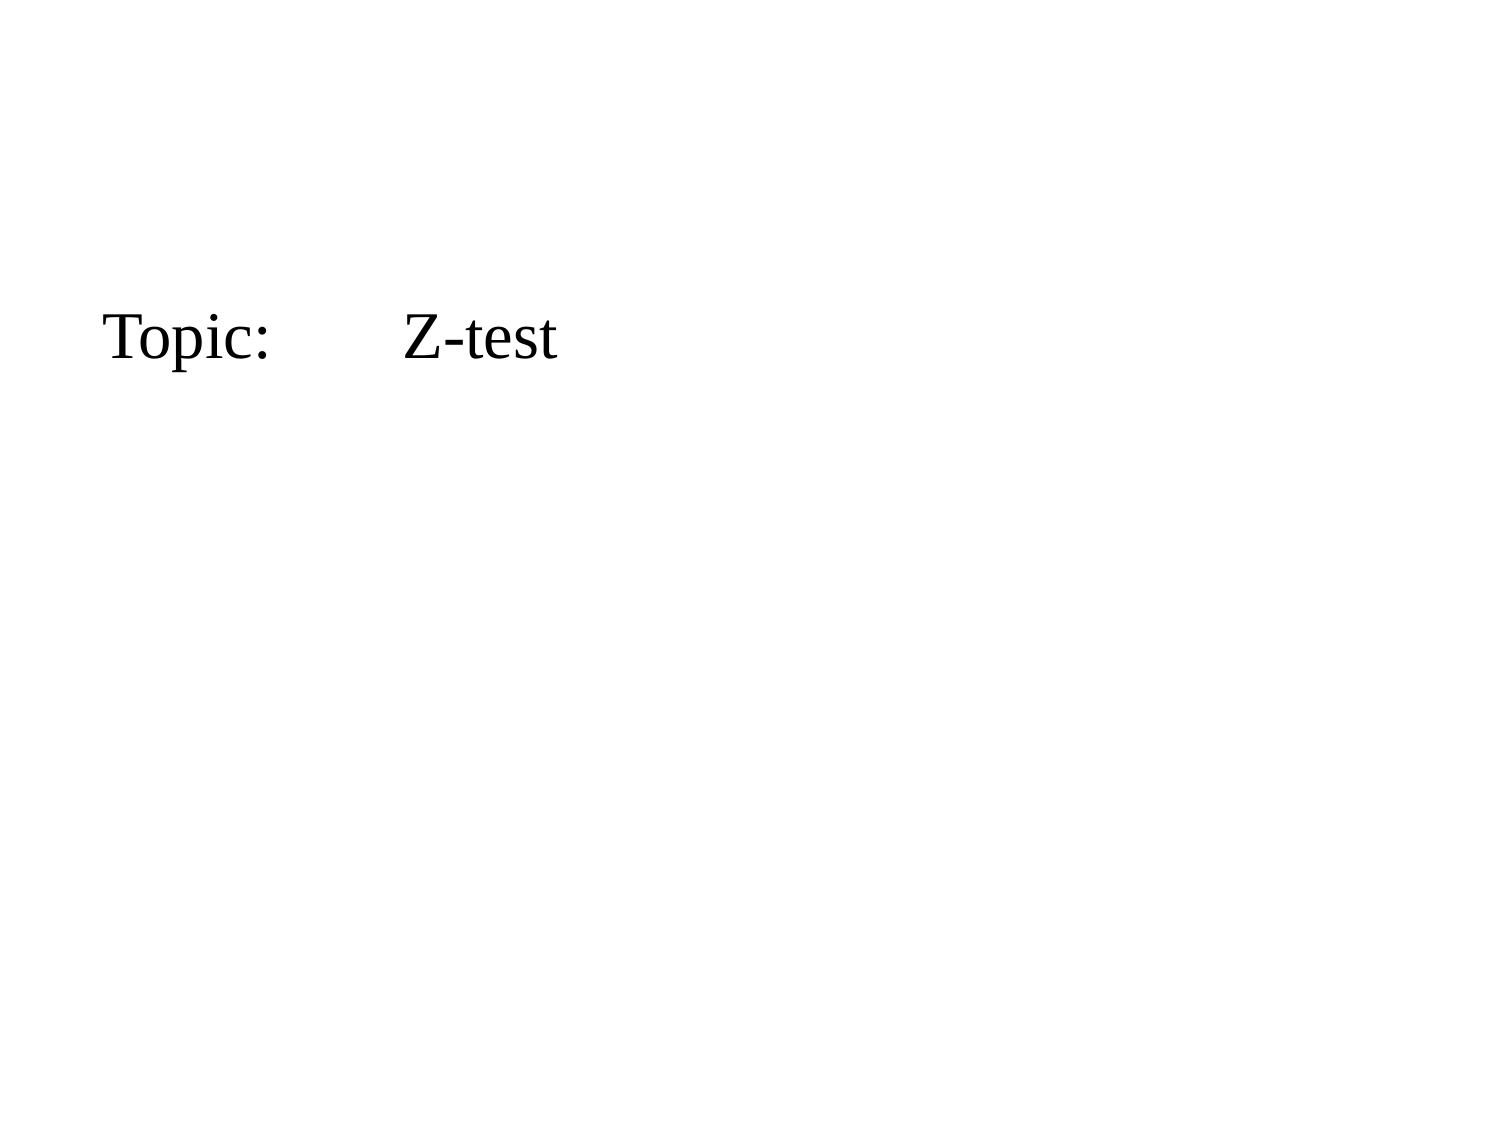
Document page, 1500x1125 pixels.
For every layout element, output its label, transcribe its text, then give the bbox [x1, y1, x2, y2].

text_box Topic: Z-test [87, 284, 1450, 460]
